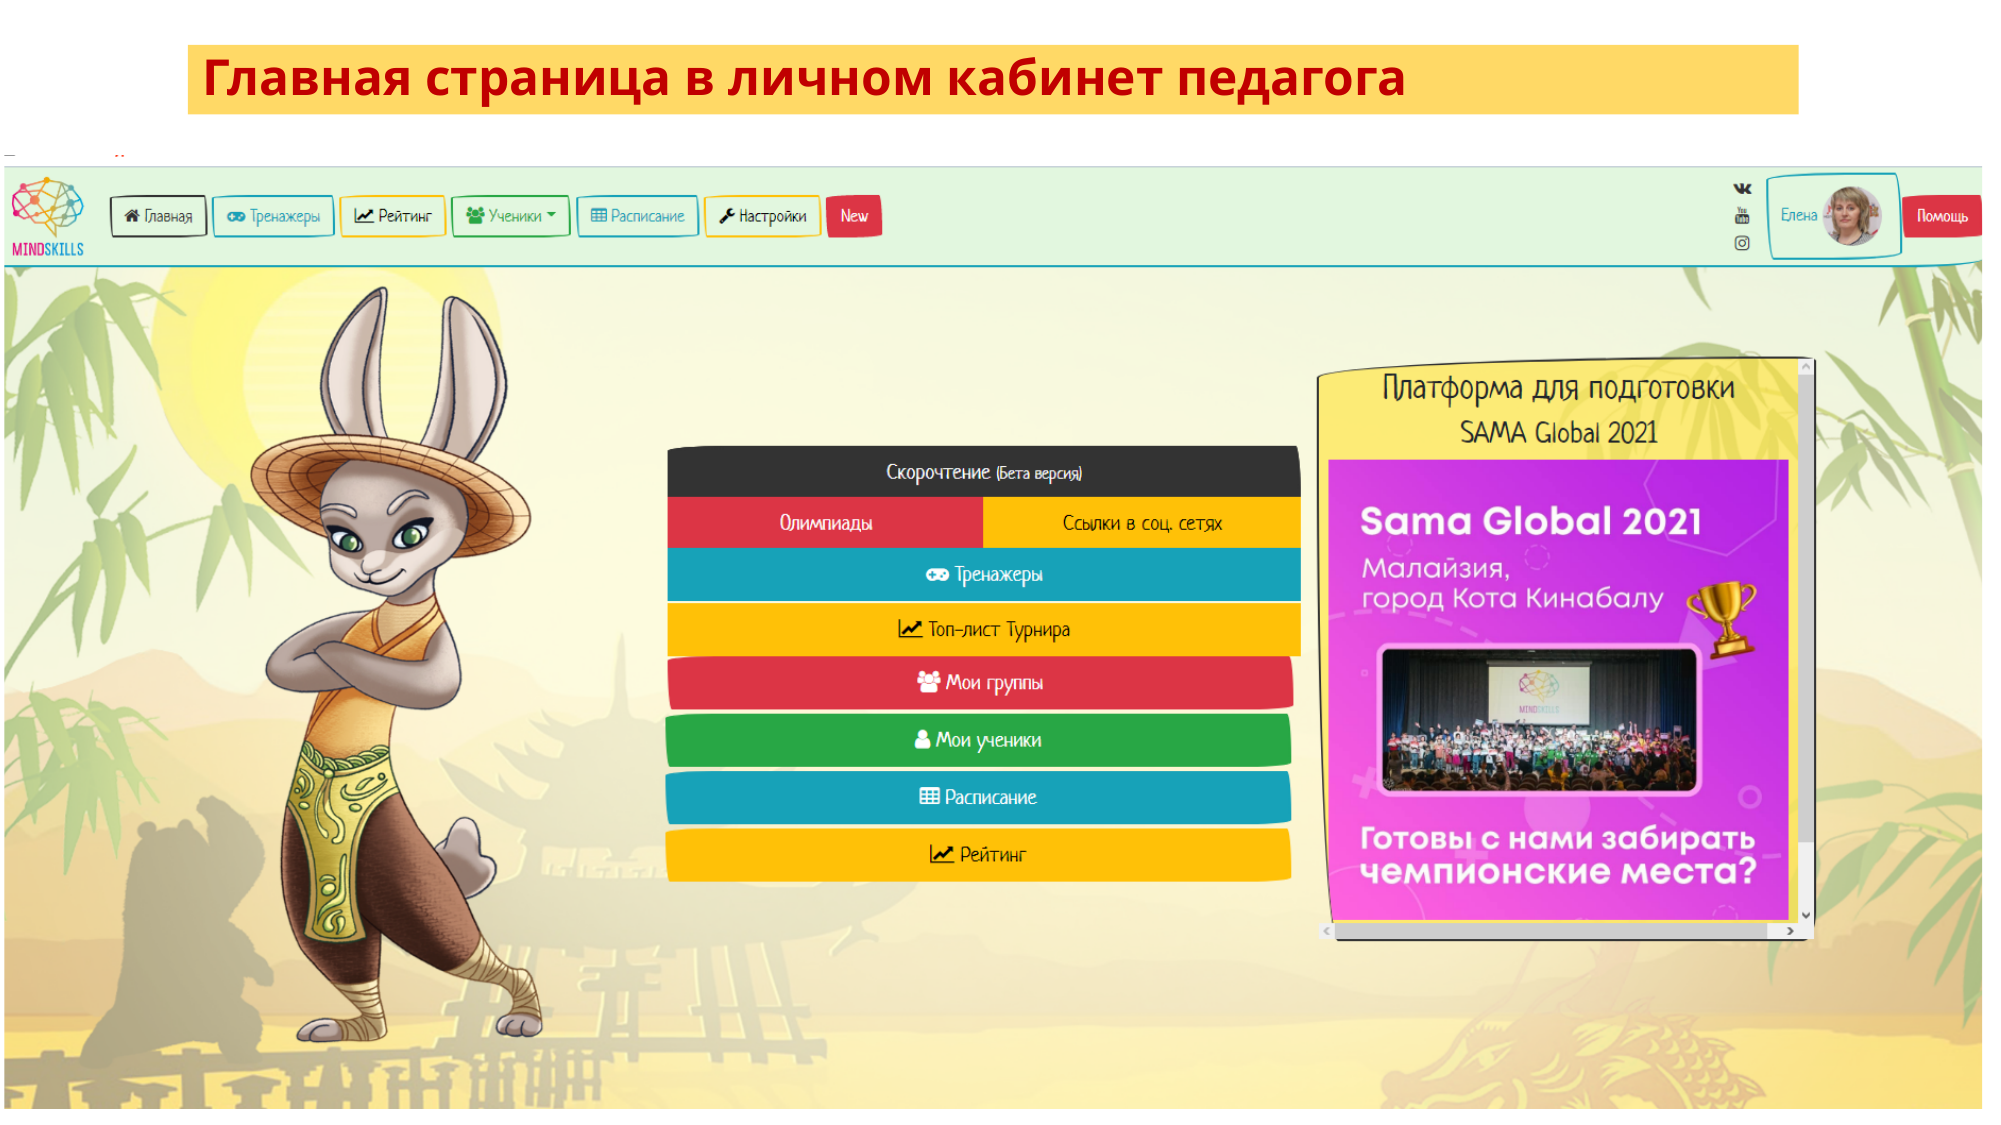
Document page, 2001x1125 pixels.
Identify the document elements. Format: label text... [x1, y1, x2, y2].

title Главная страница в личном кабинет педагога [187, 44, 1799, 115]
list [4, 155, 1983, 1109]
